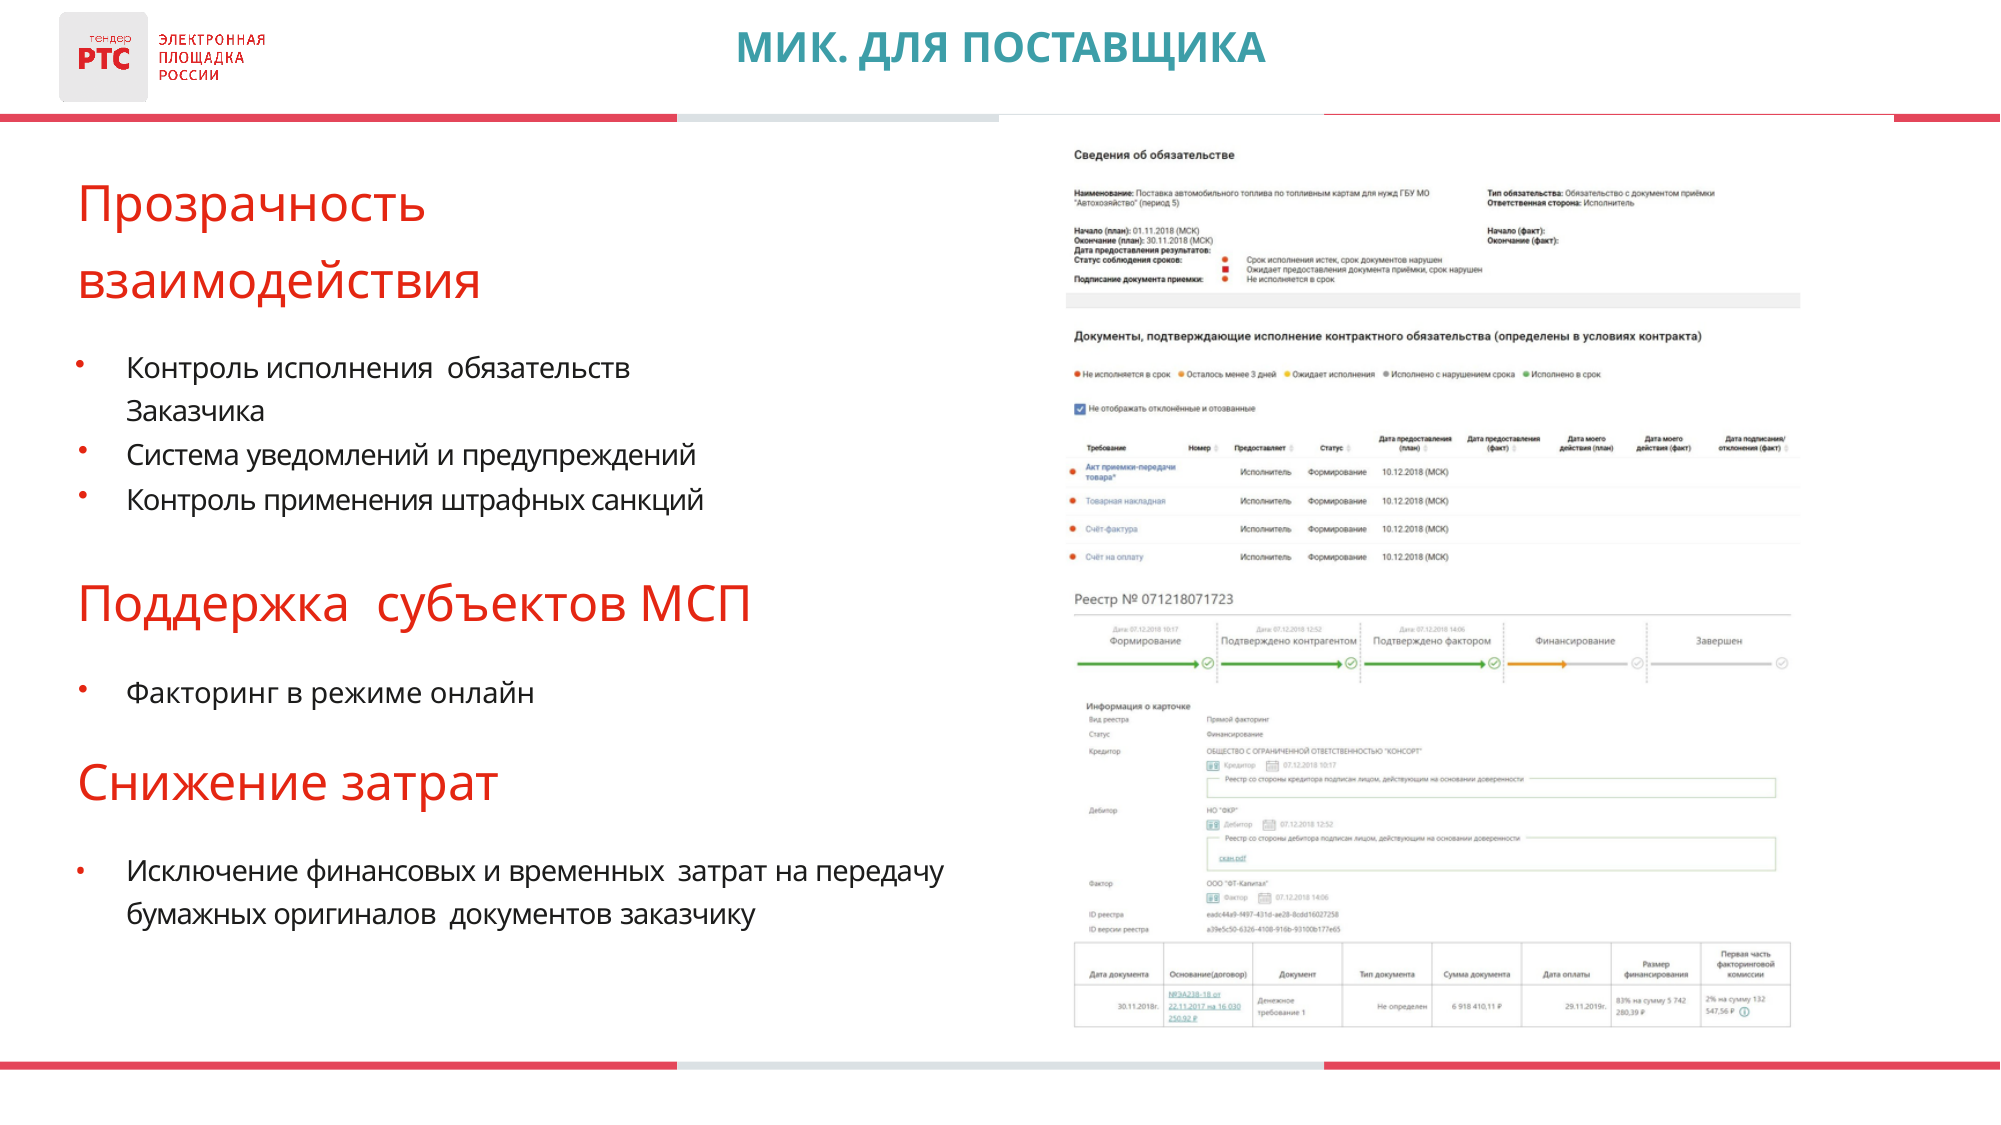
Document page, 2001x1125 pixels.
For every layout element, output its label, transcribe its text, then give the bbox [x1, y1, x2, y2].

title МИК. Для поставщика [287, 18, 1713, 79]
picture [999, 115, 1894, 1041]
text_box Прозрачность взаимодействия Контроль исполнения обязательств Заказчика Система уведомлений и предупреждений Контроль применения штрафных санкций Поддержка субъектов МСП Факторинг в режиме онлайн Снижение затрат Исключение финансовых и временных затрат на передачу бумажных оригиналов документов заказчику [74, 144, 999, 930]
picture [59, 12, 265, 102]
